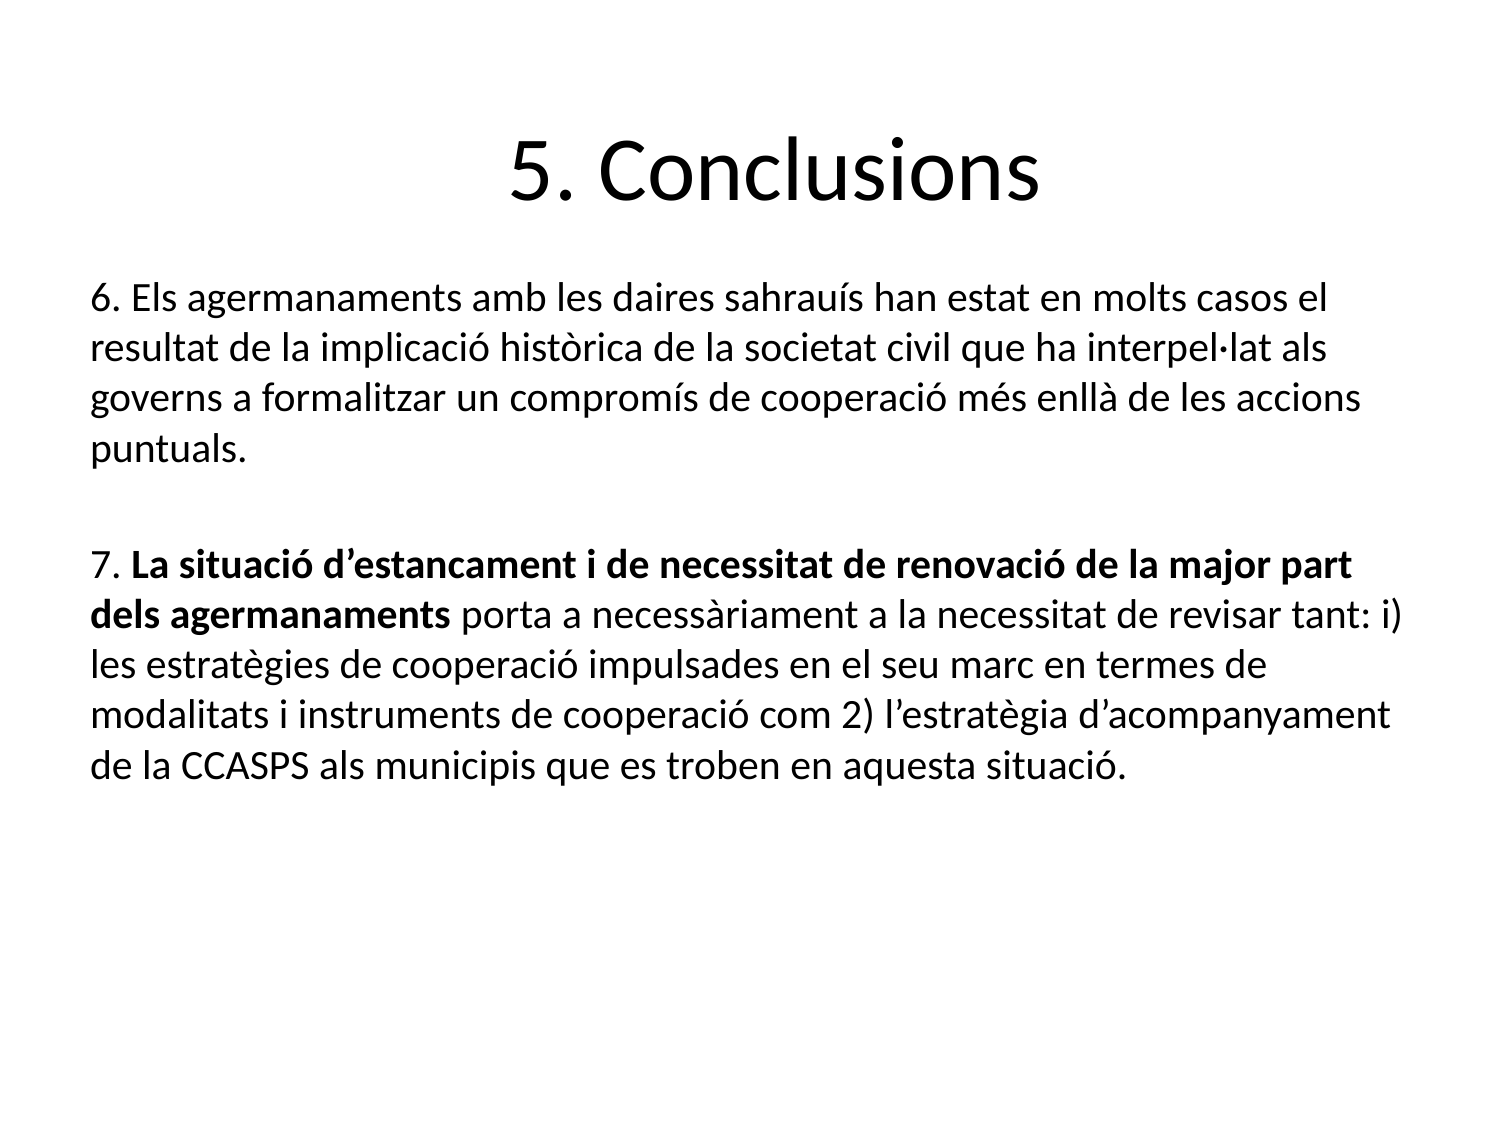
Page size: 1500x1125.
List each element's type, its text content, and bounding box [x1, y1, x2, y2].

text_box 5. Conclusions [99, 70, 1450, 258]
list 6. Els agermanaments amb les daires sahrauís han estat en molts casos el resultat de la implicació històrica de la societat civil que ha interpel·lat als governs a formalitzar un compromís de cooperació més enllà de les accions puntuals. 7. La situació d’estancament i de necessitat de renovació de la major part dels agermanaments porta a necessàriament a la necessitat de revisar tant: i) les estratègies de cooperació impulsades en el seu marc en termes de modalitats i instruments de cooperació com 2) l’estratègia d’acompanyament de la CCASPS als municipis que es troben en aquesta situació. [75, 262, 1425, 1005]
